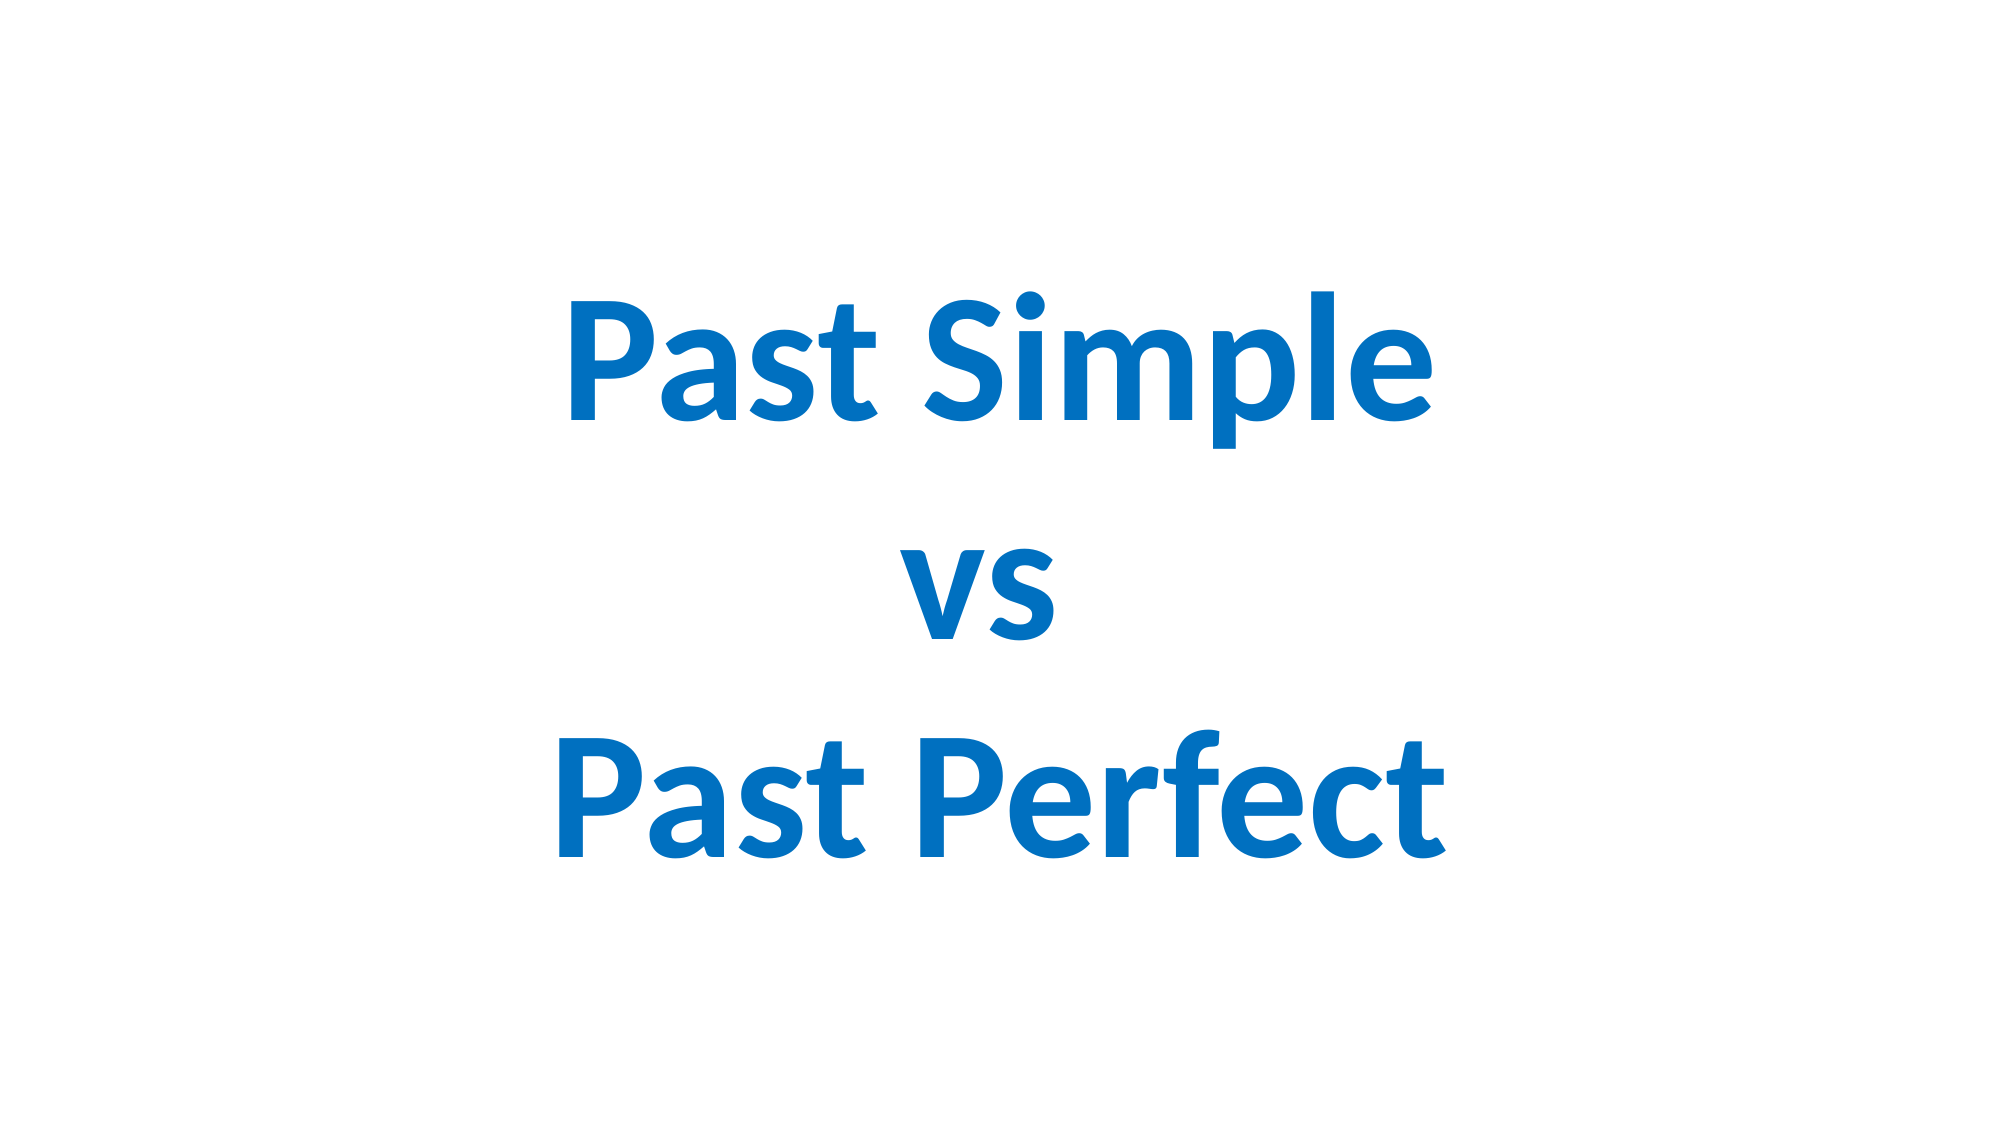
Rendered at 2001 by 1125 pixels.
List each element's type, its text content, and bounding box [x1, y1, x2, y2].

list Past Simple vs Past Perfect [137, 254, 1863, 969]
